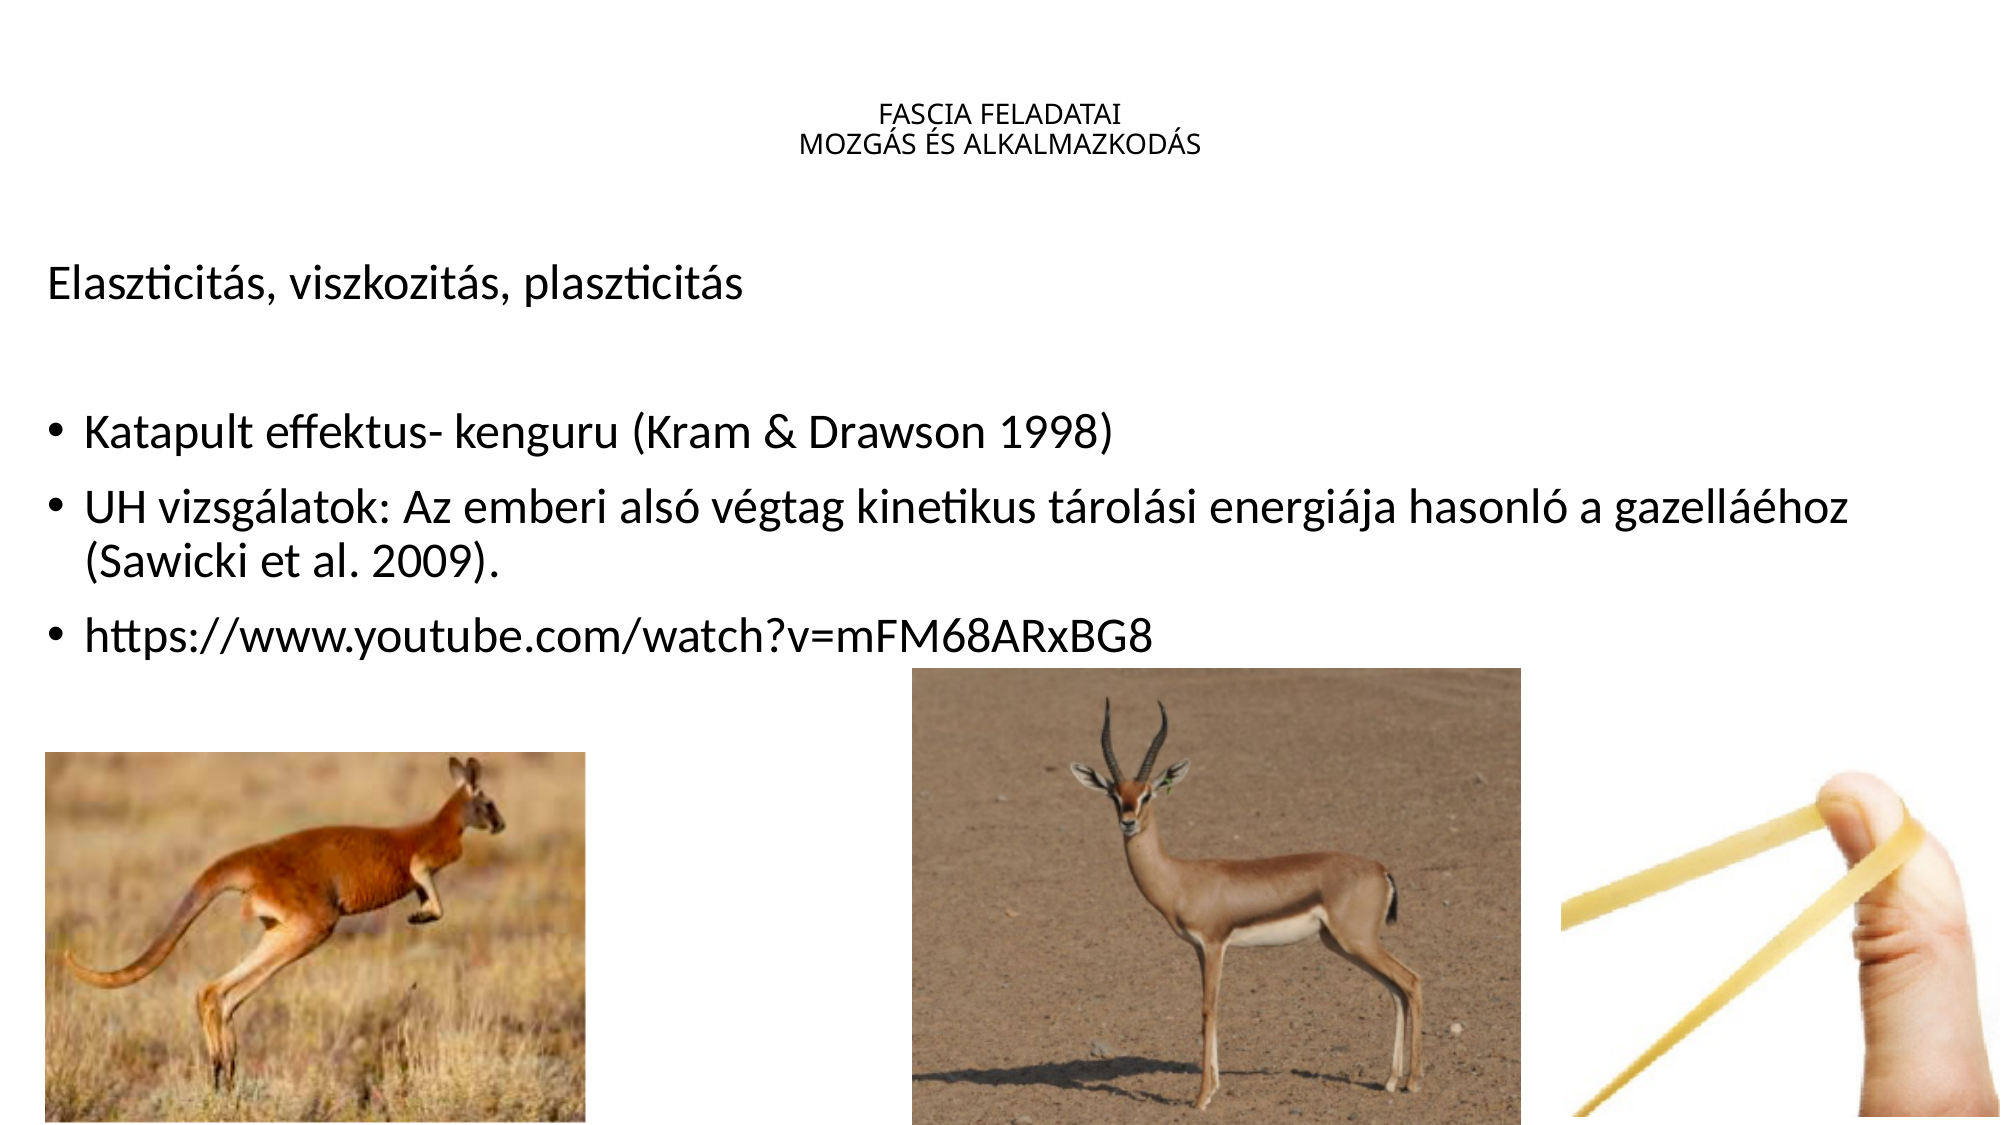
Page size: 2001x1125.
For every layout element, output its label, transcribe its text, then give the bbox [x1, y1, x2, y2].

picture [1561, 621, 2000, 1117]
picture [45, 752, 588, 1125]
list Elaszticitás, viszkozitás, plaszticitás Katapult effektus- kenguru (Kram & Drawson 1998) UH vizsgálatok: Az emberi alsó végtag kinetikus tárolási energiája hasonló a gazelláéhoz (Sawicki et al. 2009). https://www.youtube.com/watch?v=mFM68ARxBG8 [32, 248, 1946, 1088]
title FASCIA FELADATAI MOZGÁS ÉS ALKALMAZKODÁS [137, 59, 1863, 205]
picture [912, 668, 1521, 1125]
